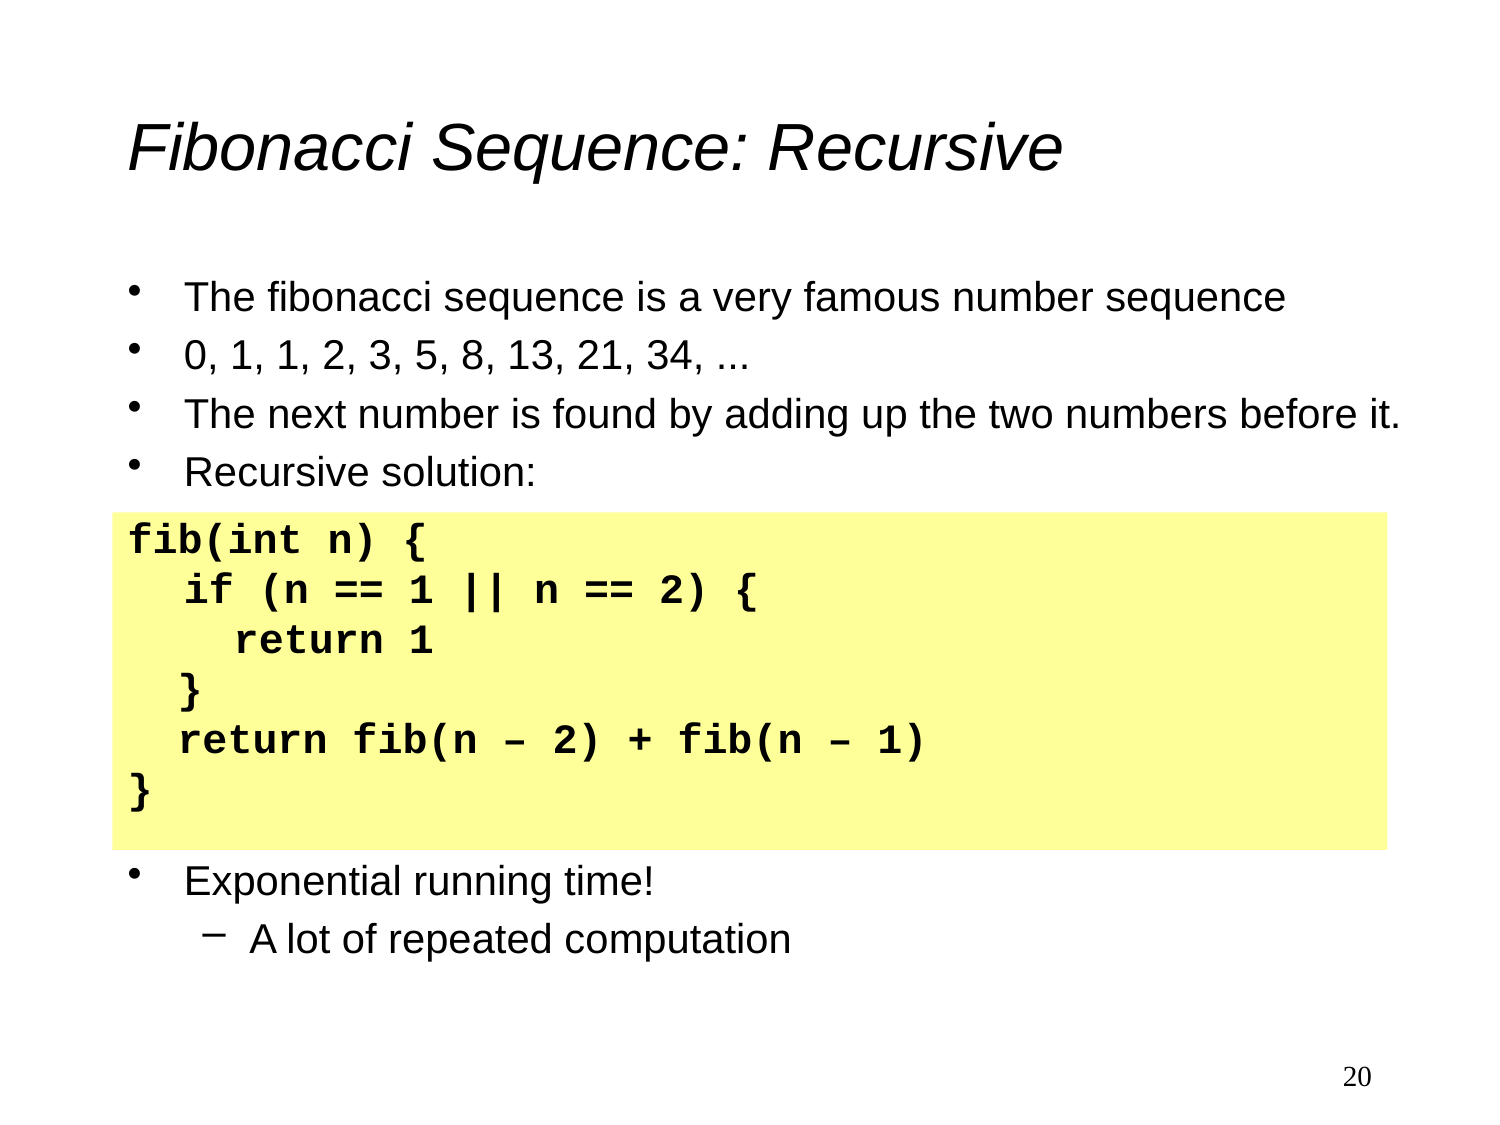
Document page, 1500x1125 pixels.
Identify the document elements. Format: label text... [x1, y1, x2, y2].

text_box fib(int n) { if (n == 1 || n == 2) { return 1 } return fib(n – 2) + fib(n – 1) } [112, 512, 1388, 850]
slide_number 20 [1074, 1049, 1388, 1125]
title Fibonacci Sequence: Recursive [112, 49, 1388, 238]
list The fibonacci sequence is a very famous number sequence 0, 1, 1, 2, 3, 5, 8, 13, 21, 34, ... The next number is found by adding up the two numbers before it. Recursive solution: Exponential running time! A lot of repeated computation [112, 262, 1426, 1001]
